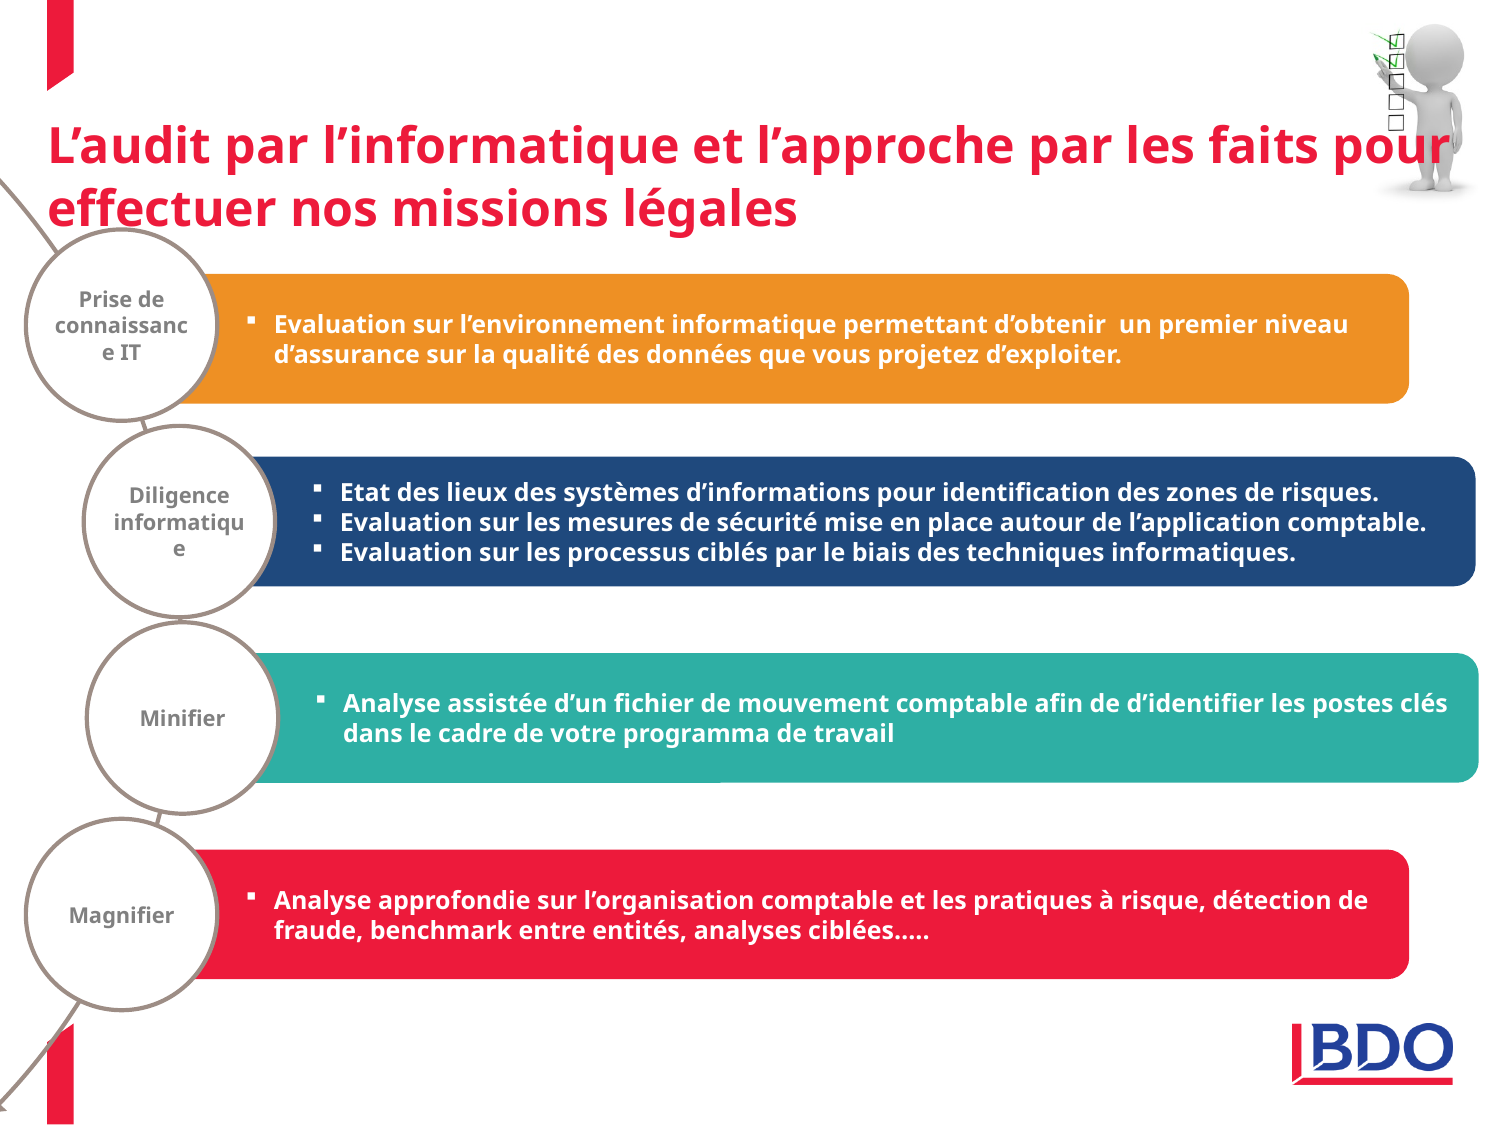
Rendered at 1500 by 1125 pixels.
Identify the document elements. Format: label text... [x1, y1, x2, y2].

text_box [86, 622, 1480, 814]
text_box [83, 425, 1476, 618]
picture [1349, 12, 1486, 213]
title L’audit par l’informatique et l’approche par les faits pour effectuer nos missions légales [46, 110, 1454, 271]
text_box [25, 229, 1410, 422]
picture [1292, 1023, 1453, 1085]
text_box [0, 180, 81, 1112]
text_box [25, 818, 1410, 1011]
